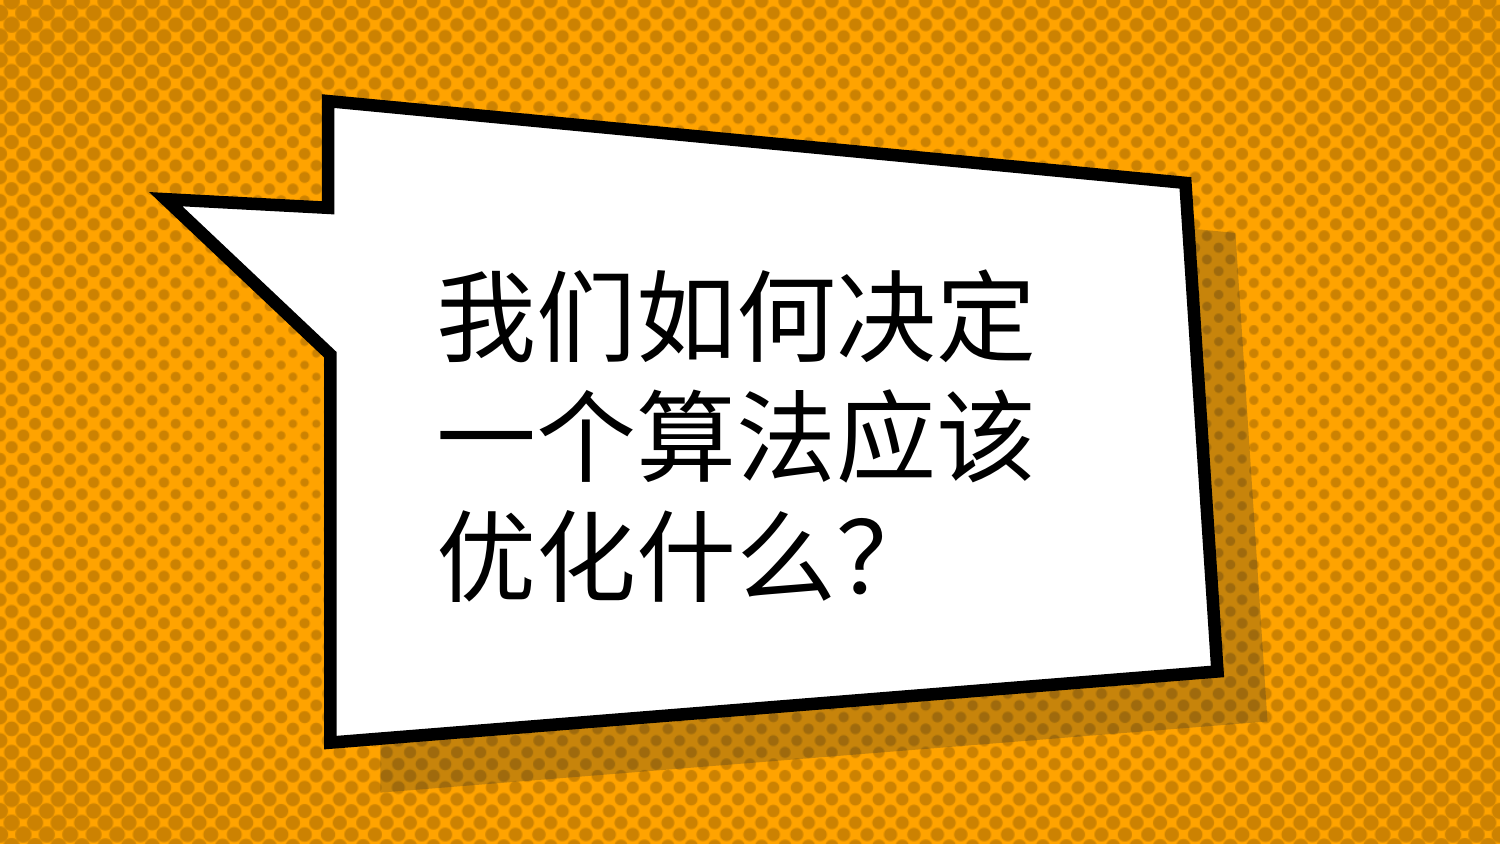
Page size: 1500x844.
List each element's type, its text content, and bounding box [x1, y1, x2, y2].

title 我们如何决定一个算法应该优化什么？ [421, 339, 1123, 530]
